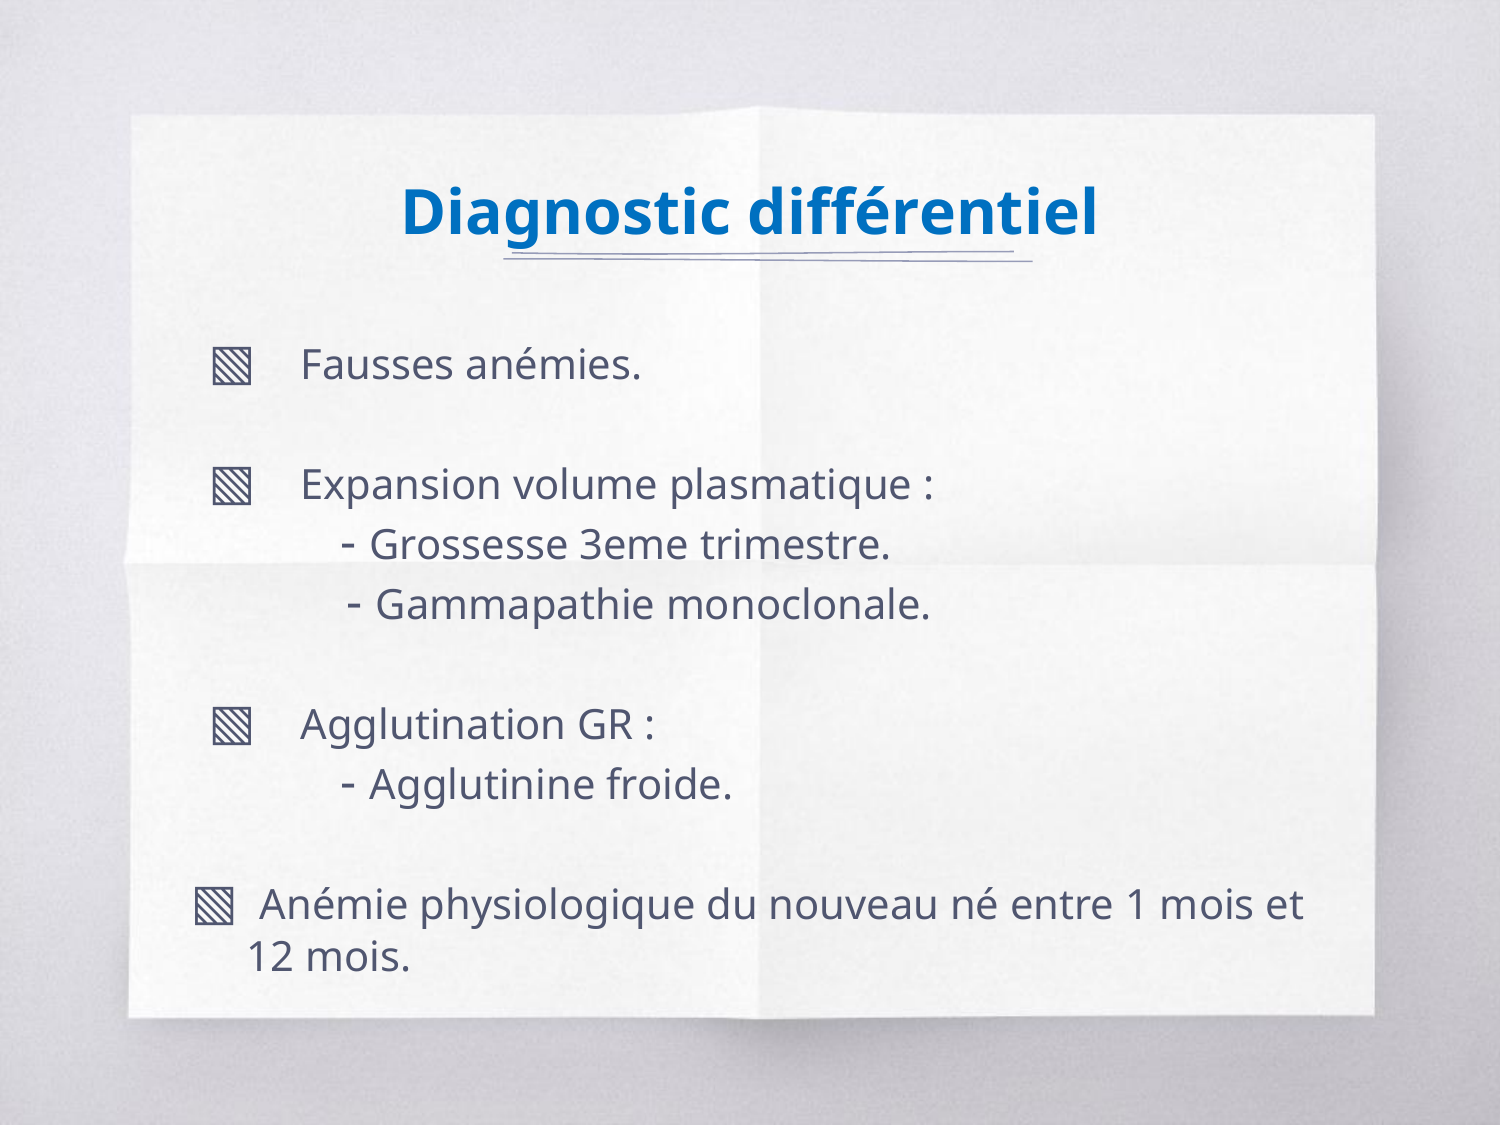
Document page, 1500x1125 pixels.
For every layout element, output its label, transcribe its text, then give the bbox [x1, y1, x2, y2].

title Diagnostic différentiel [168, 113, 1332, 263]
list Fausses anémies. Expansion volume plasmatique : - Grossesse 3eme trimestre. - Gammapathie monoclonale. Agglutination GR : - Agglutinine froide. Anémie physiologique du nouveau né entre 1 mois et 12 mois. [175, 314, 1334, 985]
picture [0, 0, 1500, 1125]
